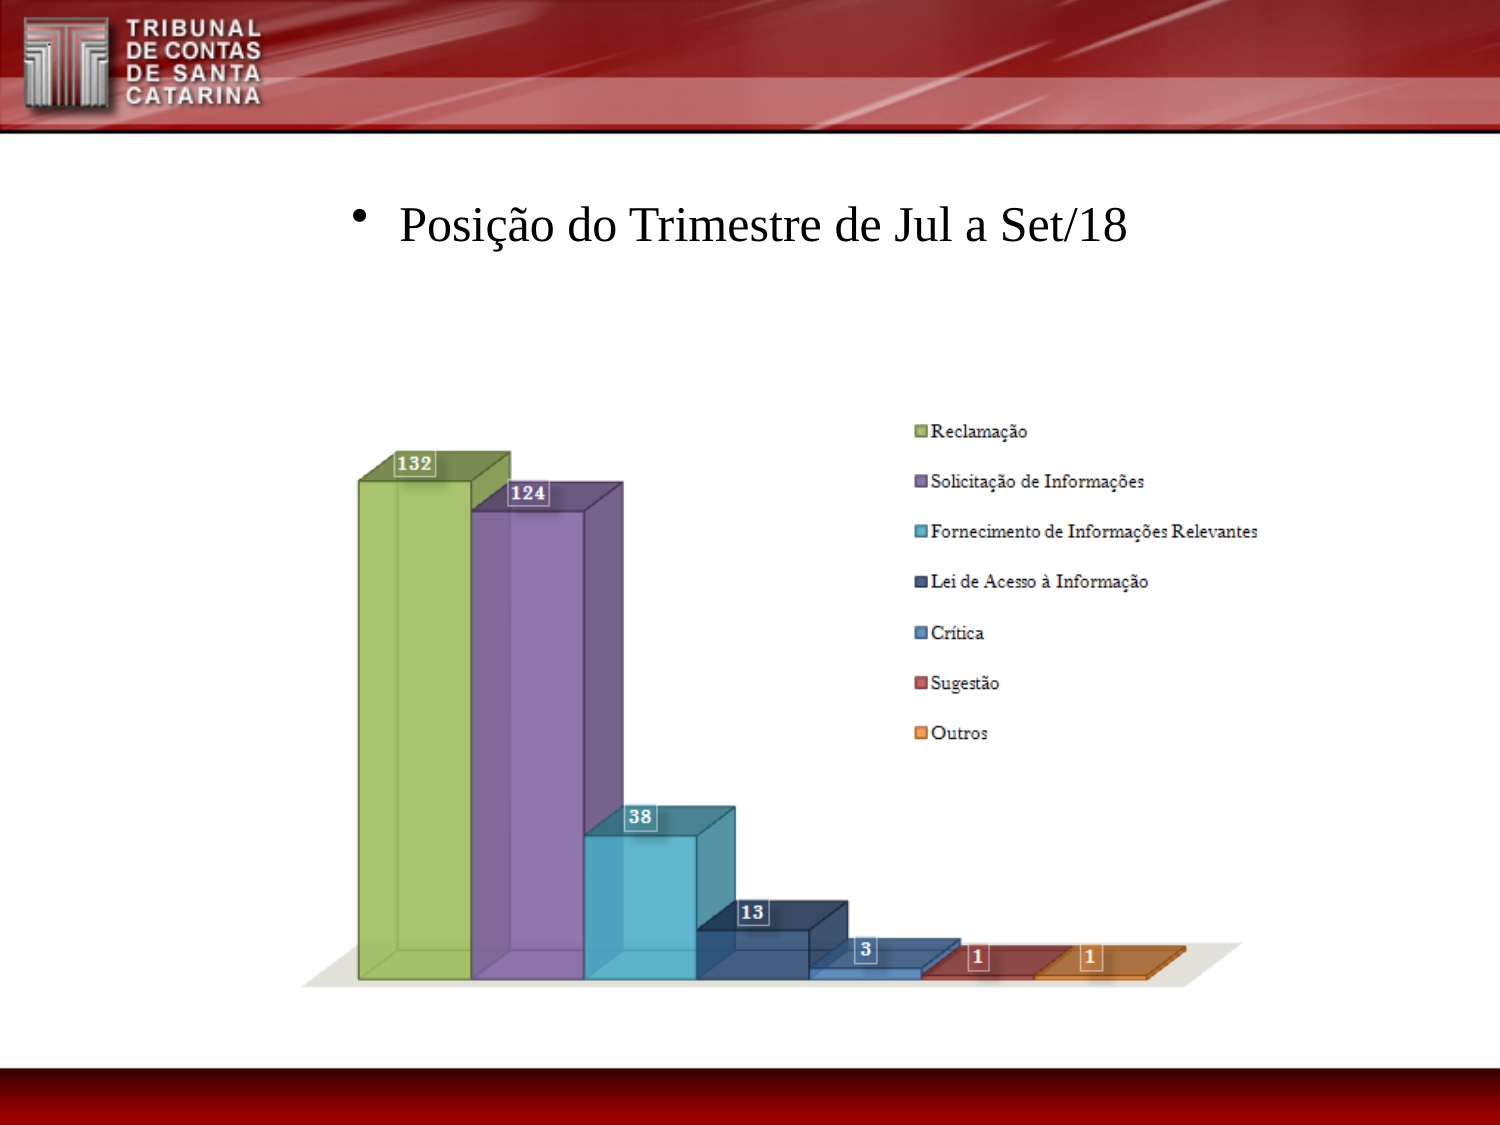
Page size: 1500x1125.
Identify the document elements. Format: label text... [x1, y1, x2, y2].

text_box Posição do Trimestre de Jul a Set/18 [336, 184, 1367, 260]
picture [0, 0, 1500, 1125]
